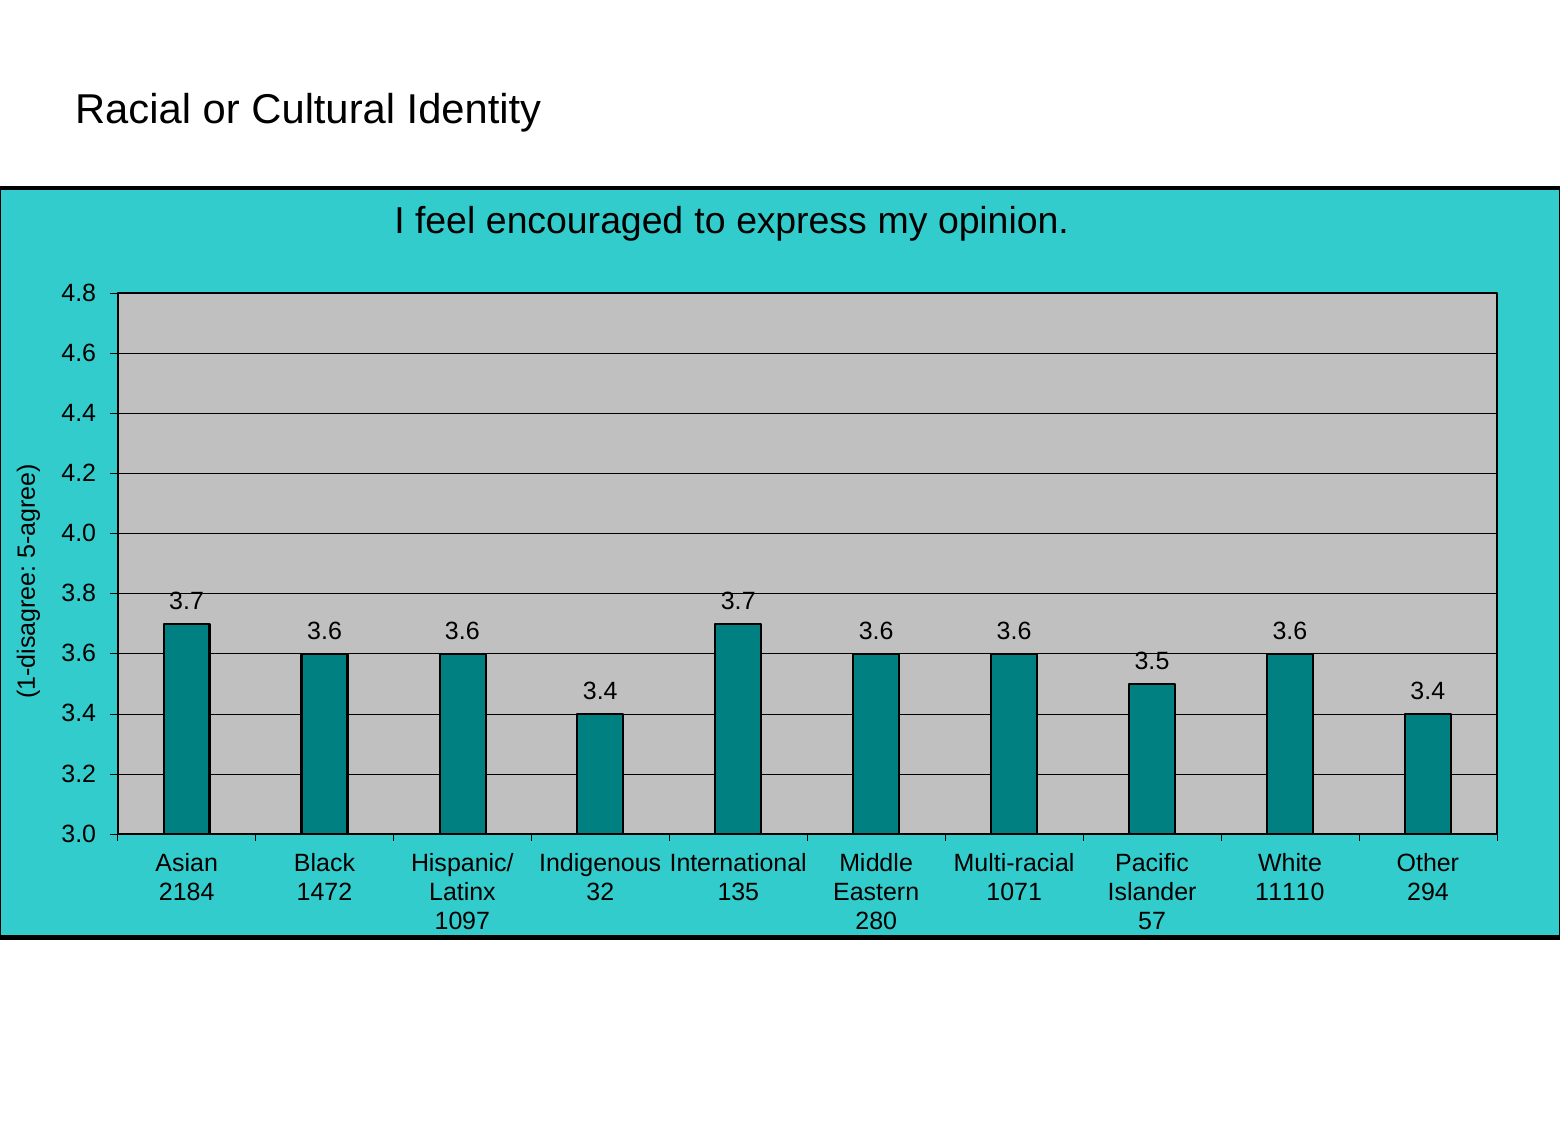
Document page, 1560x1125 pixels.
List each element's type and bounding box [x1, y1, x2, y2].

picture [0, 185, 1560, 940]
